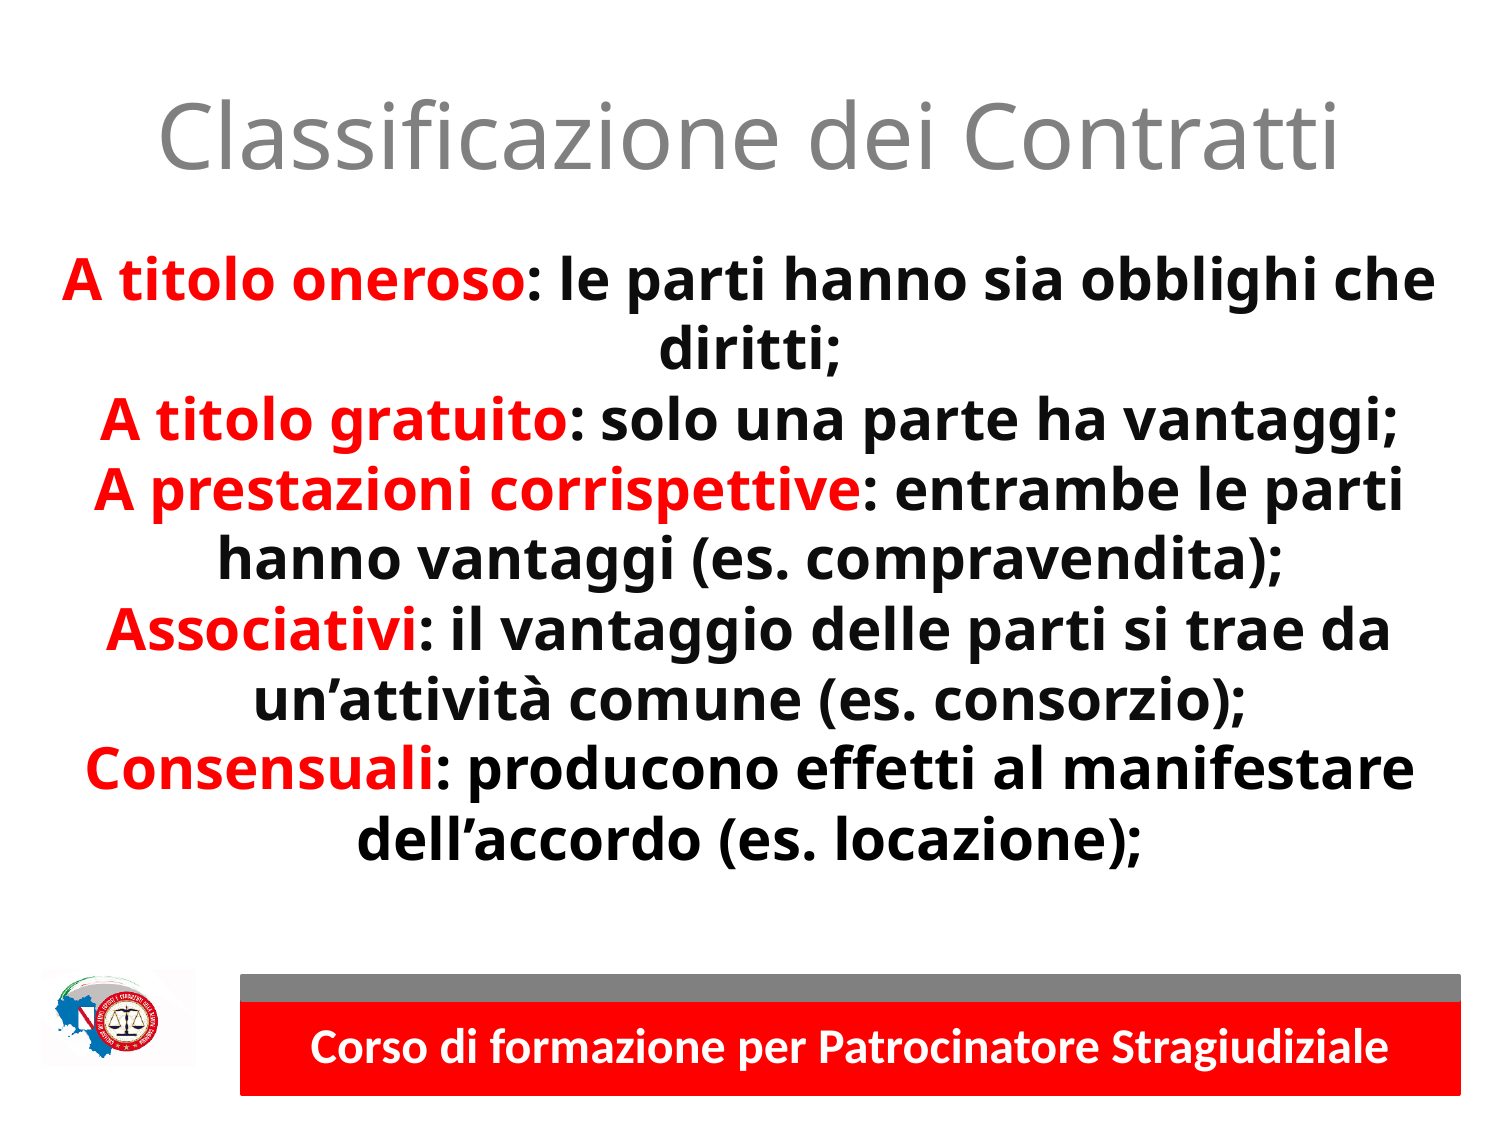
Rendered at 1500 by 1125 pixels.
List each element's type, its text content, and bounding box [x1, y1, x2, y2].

picture [40, 968, 196, 1067]
text_box [242, 1000, 1459, 1094]
text_box A titolo oneroso: le parti hanno sia obblighi che diritti; A titolo gratuito: solo una parte ha vantaggi; A prestazioni corrispettive: entrambe le parti hanno vantaggi (es. compravendita); Associativi: il vantaggio delle parti si trae da un’attività comune (es. consorzio); Consensuali: producono effetti al manifestare dell’accordo (es. locazione); [0, 234, 1500, 959]
text_box Corso di formazione per Patrocinatore Stragiudiziale [265, 1006, 1435, 1082]
text_box Classificazione dei Contratti [0, 70, 1500, 195]
text_box [242, 975, 1459, 1000]
